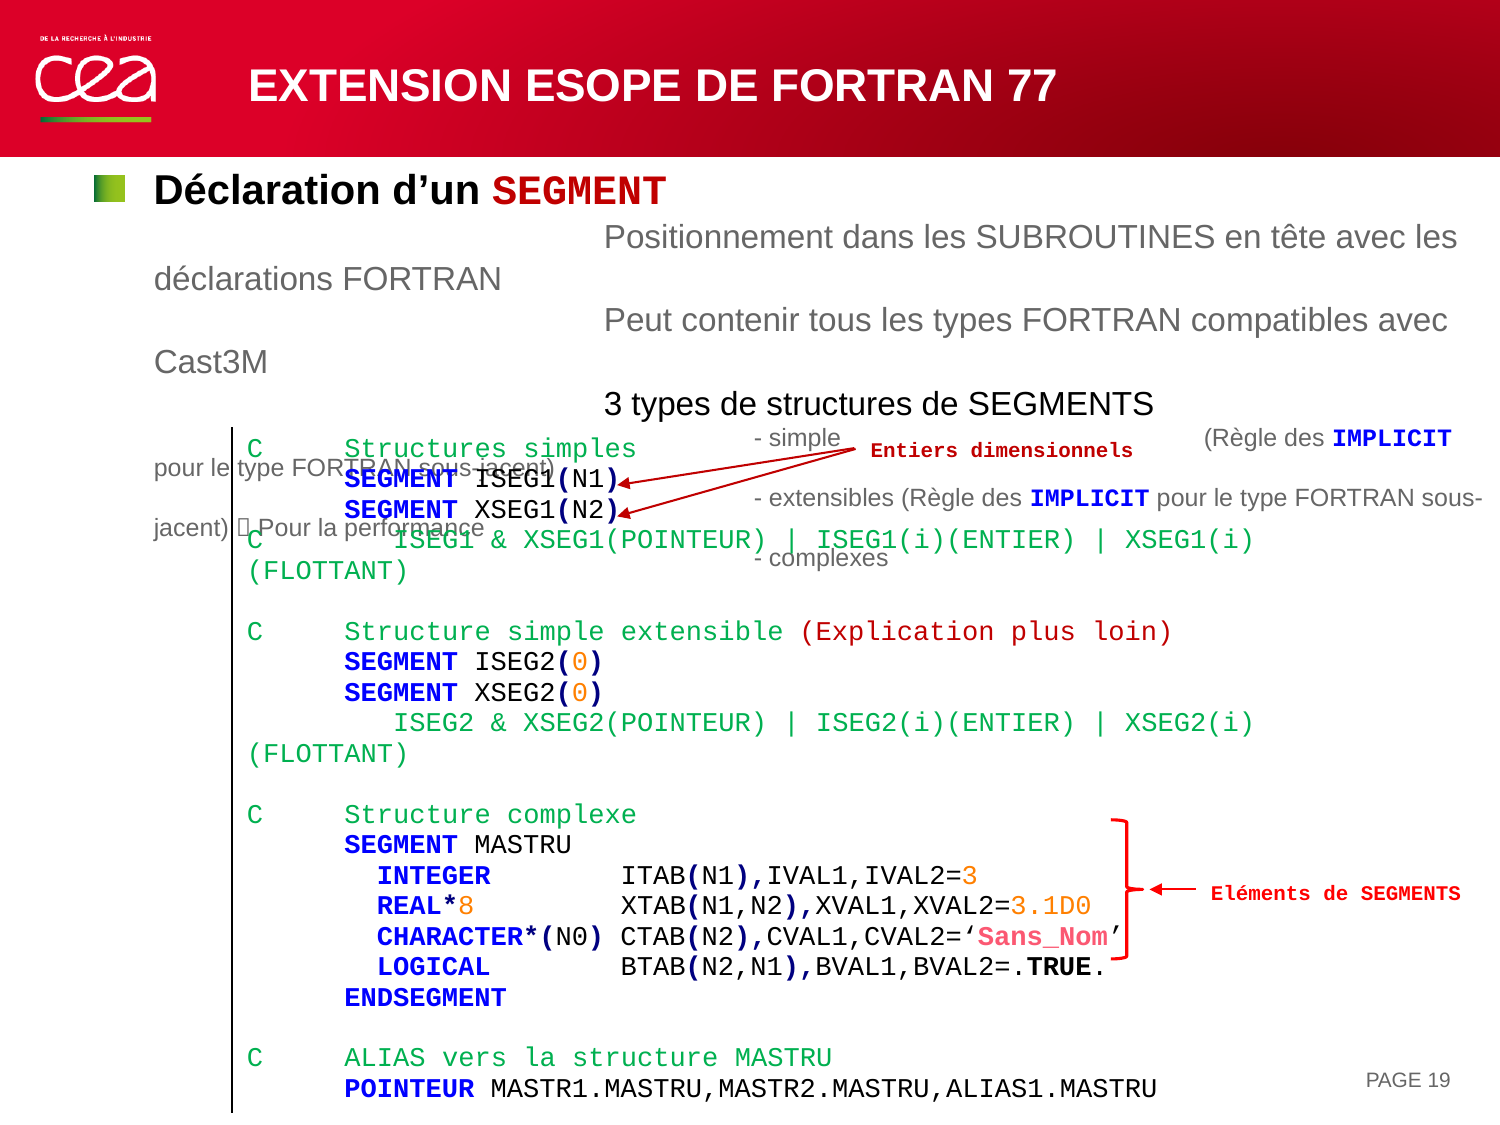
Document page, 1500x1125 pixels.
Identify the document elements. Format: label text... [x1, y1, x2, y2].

list Déclaration d’un SEGMENT Positionnement dans les SUBROUTINES en tête avec les déclarations FORTRAN Peut contenir tous les types FORTRAN compatibles avec Cast3M 3 types de structures de SEGMENTS - simple (Règle des IMPLICIT pour le type FORTRAN sous-jacent) - extensibles (Règle des IMPLICIT pour le type FORTRAN sous-jacent)  Pour la performance - complexes [94, 171, 1500, 435]
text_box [616, 448, 856, 517]
title Extension ESOPE de FORTRAN 77 [248, 8, 1436, 158]
text_box Entiers dimensionnels [855, 425, 1236, 473]
slide_number PAGE 19 [1316, 1034, 1500, 1125]
picture [0, 0, 1500, 157]
picture [94, 175, 125, 202]
table_header C Structures simples SEGMENT ISEG1(N1) SEGMENT XSEG1(N2) C ISEG1 & XSEG1(POINTEUR) | ISEG1(i)(ENTIER) | XSEG1(i)(FLOTTANT) C Structure simple extensible (Explication plus loin) SEGMENT ISEG2(0) SEGMENT XSEG2(0) ISEG2 & XSEG2(POINTEUR) | ISEG2(i)(ENTIER) | XSEG2(i)(FLOTTANT) C Structure complexe SEGMENT MASTRU INTEGER ITAB(N1),IVAL1,IVAL2=3 REAL*8 XTAB(N1,N2),XVAL1,XVAL2=3.1D0 CHARACTER*(N0) CTAB(N2),CVAL1,CVAL2=‘Sans_Nom’ LOGICAL BTAB(N2,N1),BVAL1,BVAL2=.TRUE. ENDSEGMENT C ALIAS vers la structure MASTRU POINTEUR MASTR1.MASTRU,MASTR2.MASTRU,ALIAS1.MASTRU [233, 427, 1426, 1113]
text_box Eléments de SEGMENTS [1195, 867, 1477, 911]
text_box [1110, 819, 1144, 960]
